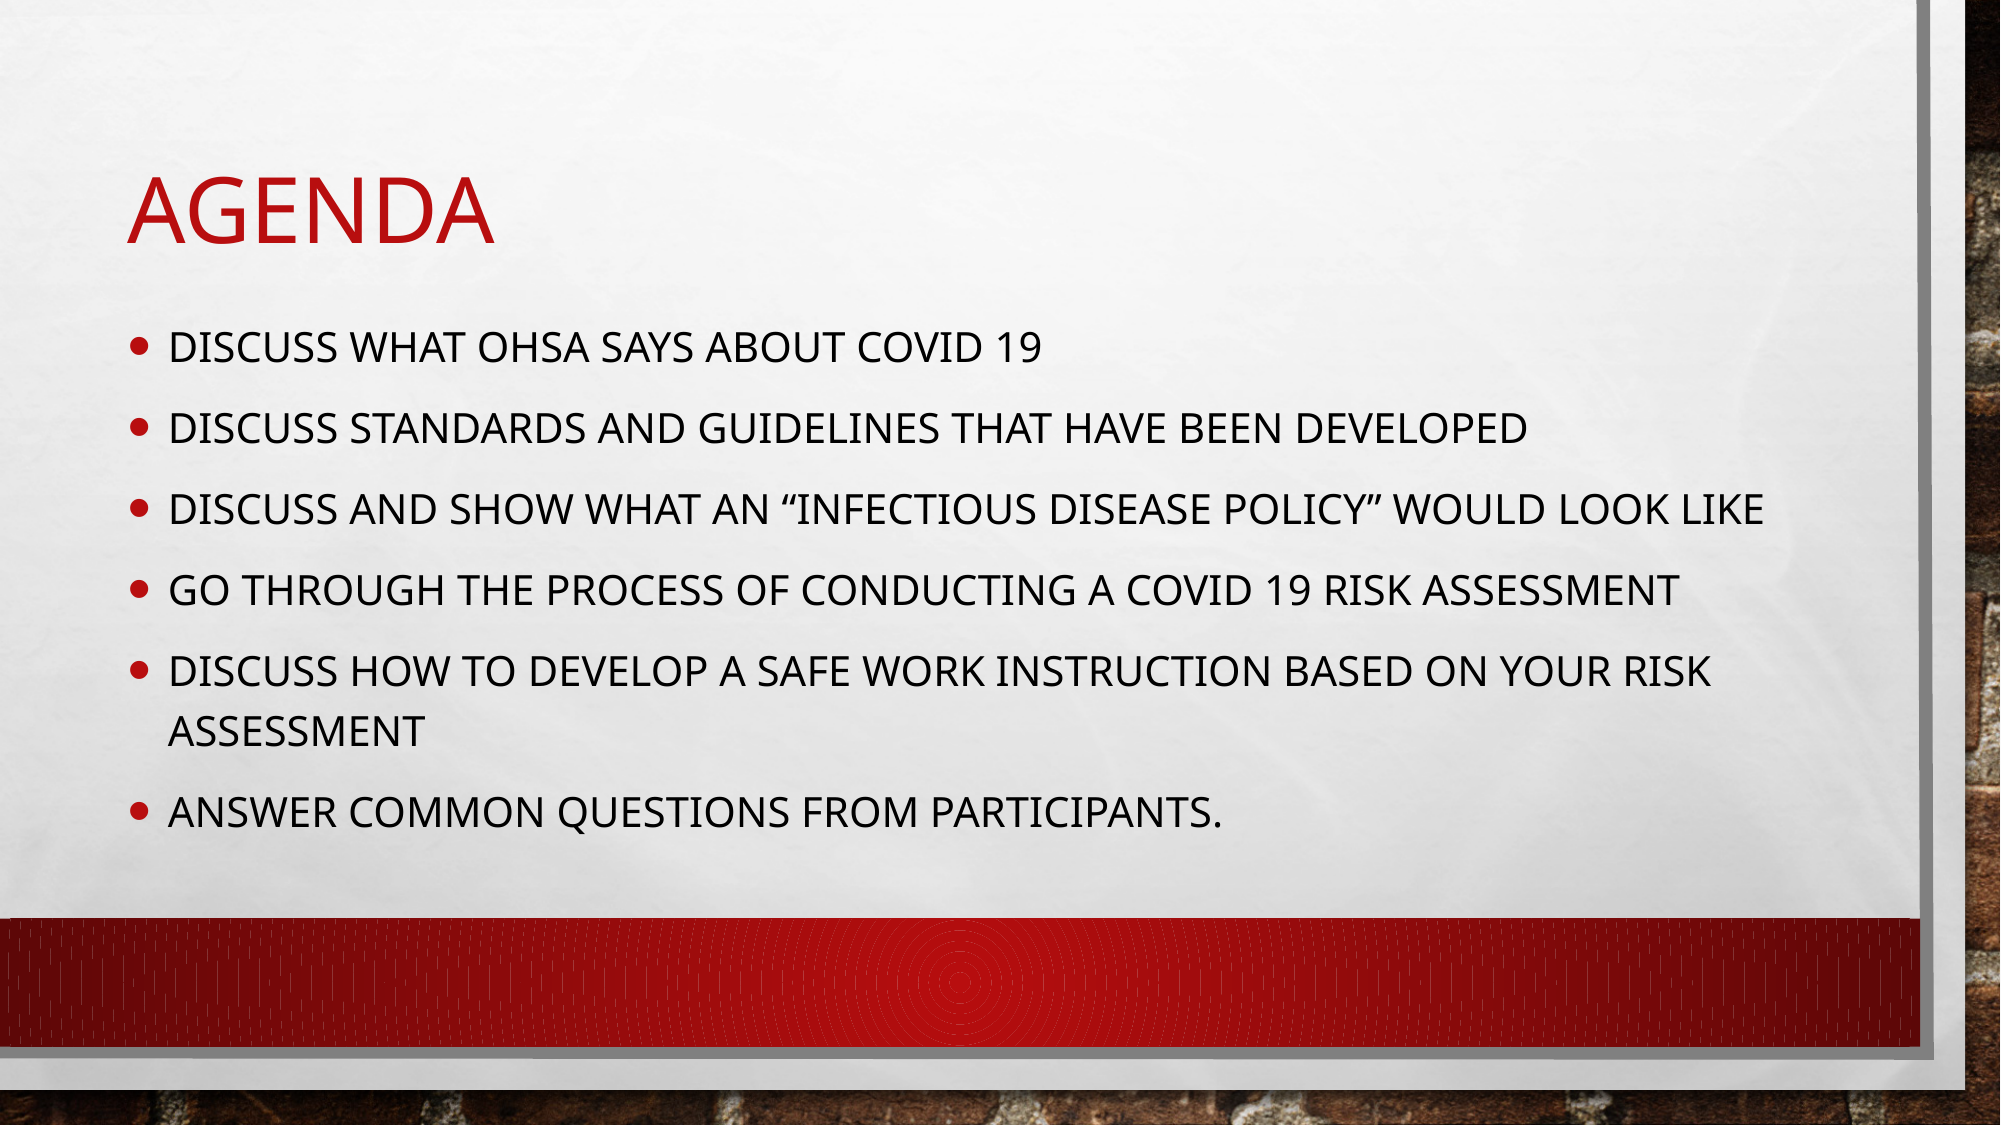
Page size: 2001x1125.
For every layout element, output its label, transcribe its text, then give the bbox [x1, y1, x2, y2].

title Agenda [112, 112, 1818, 301]
picture [0, 0, 2000, 1125]
list Discuss what OHSA says about COVID 19 Discuss standards and guidelines that have been developed Discuss and show what an “Infectious Disease Policy” would look like Go through the process of conducting a COVID 19 Risk Assessment Discuss how to develop a safe work instruction based on your risk assessment Answer common questions from participants. [112, 301, 1818, 845]
